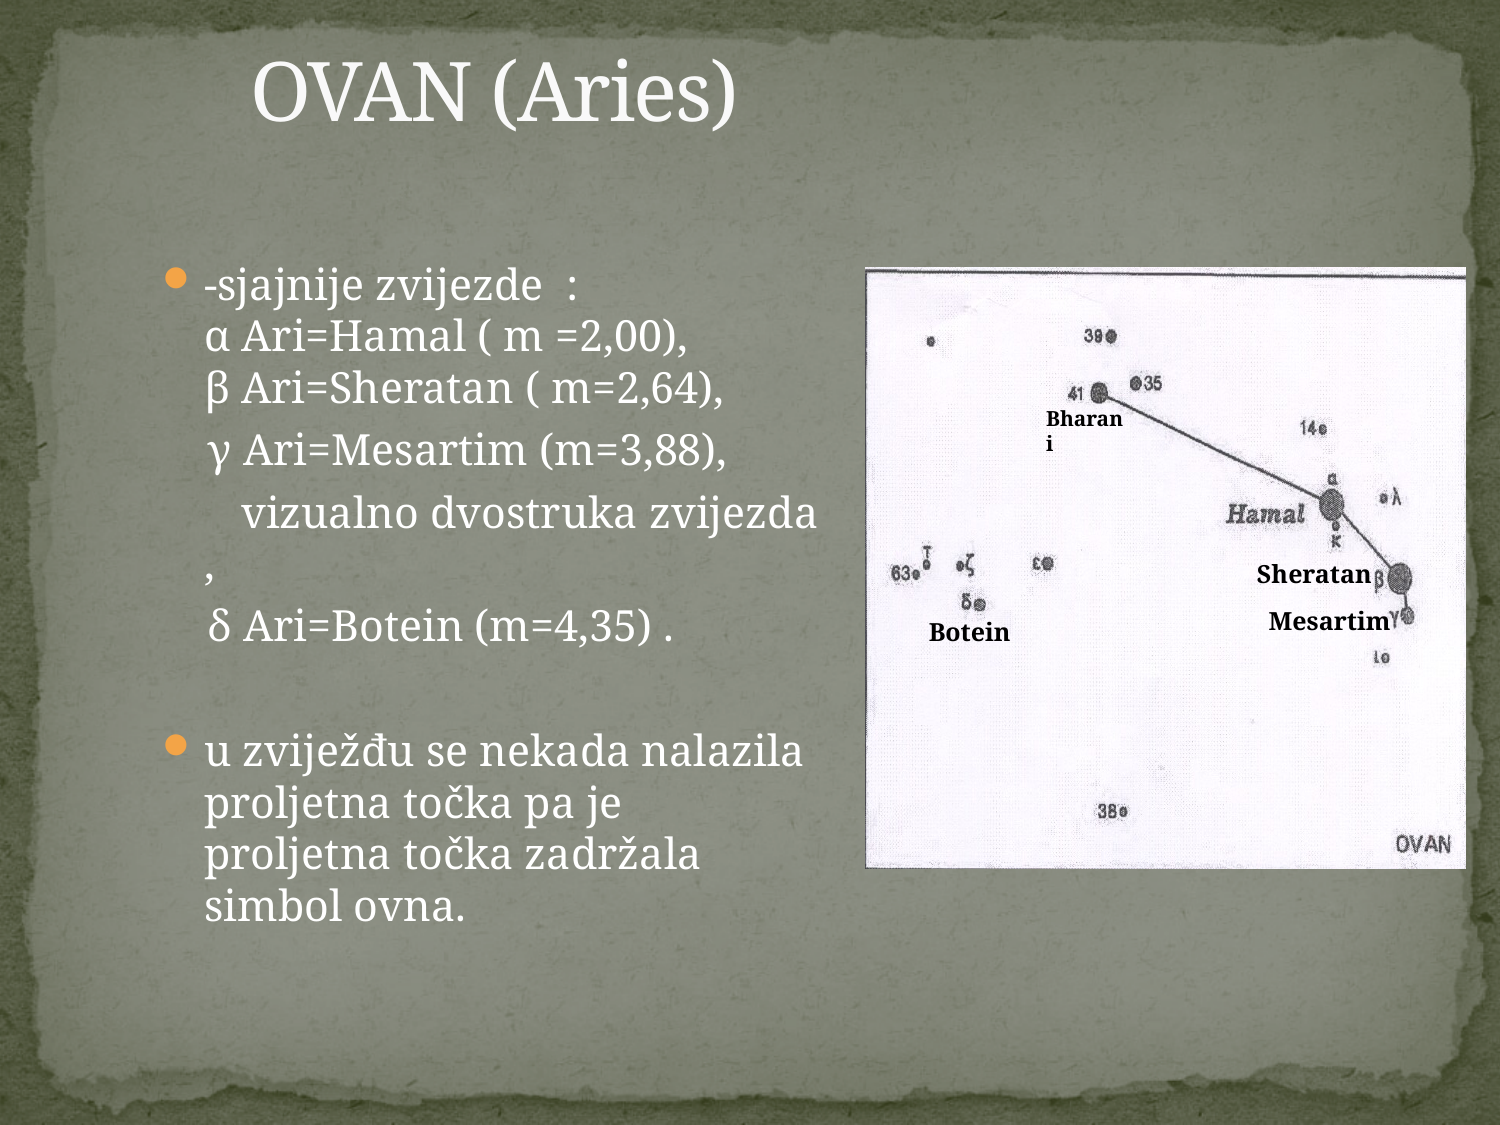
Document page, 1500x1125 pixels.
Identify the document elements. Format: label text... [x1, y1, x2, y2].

title OVAN (Aries) [235, 30, 1466, 244]
list -sjajnije zvijezde : α Ari=Hamal ( m =2,00), β Ari=Sheratan ( m=2,64), γ Ari=Mesartim (m=3,88), vizualno dvostruka zvijezda , δ Ari=Botein (m=4,35) . u zviježđu se nekada nalazila proljetna točka pa je proljetna točka zadržala simbol ovna. [147, 249, 836, 938]
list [868, 270, 1465, 868]
